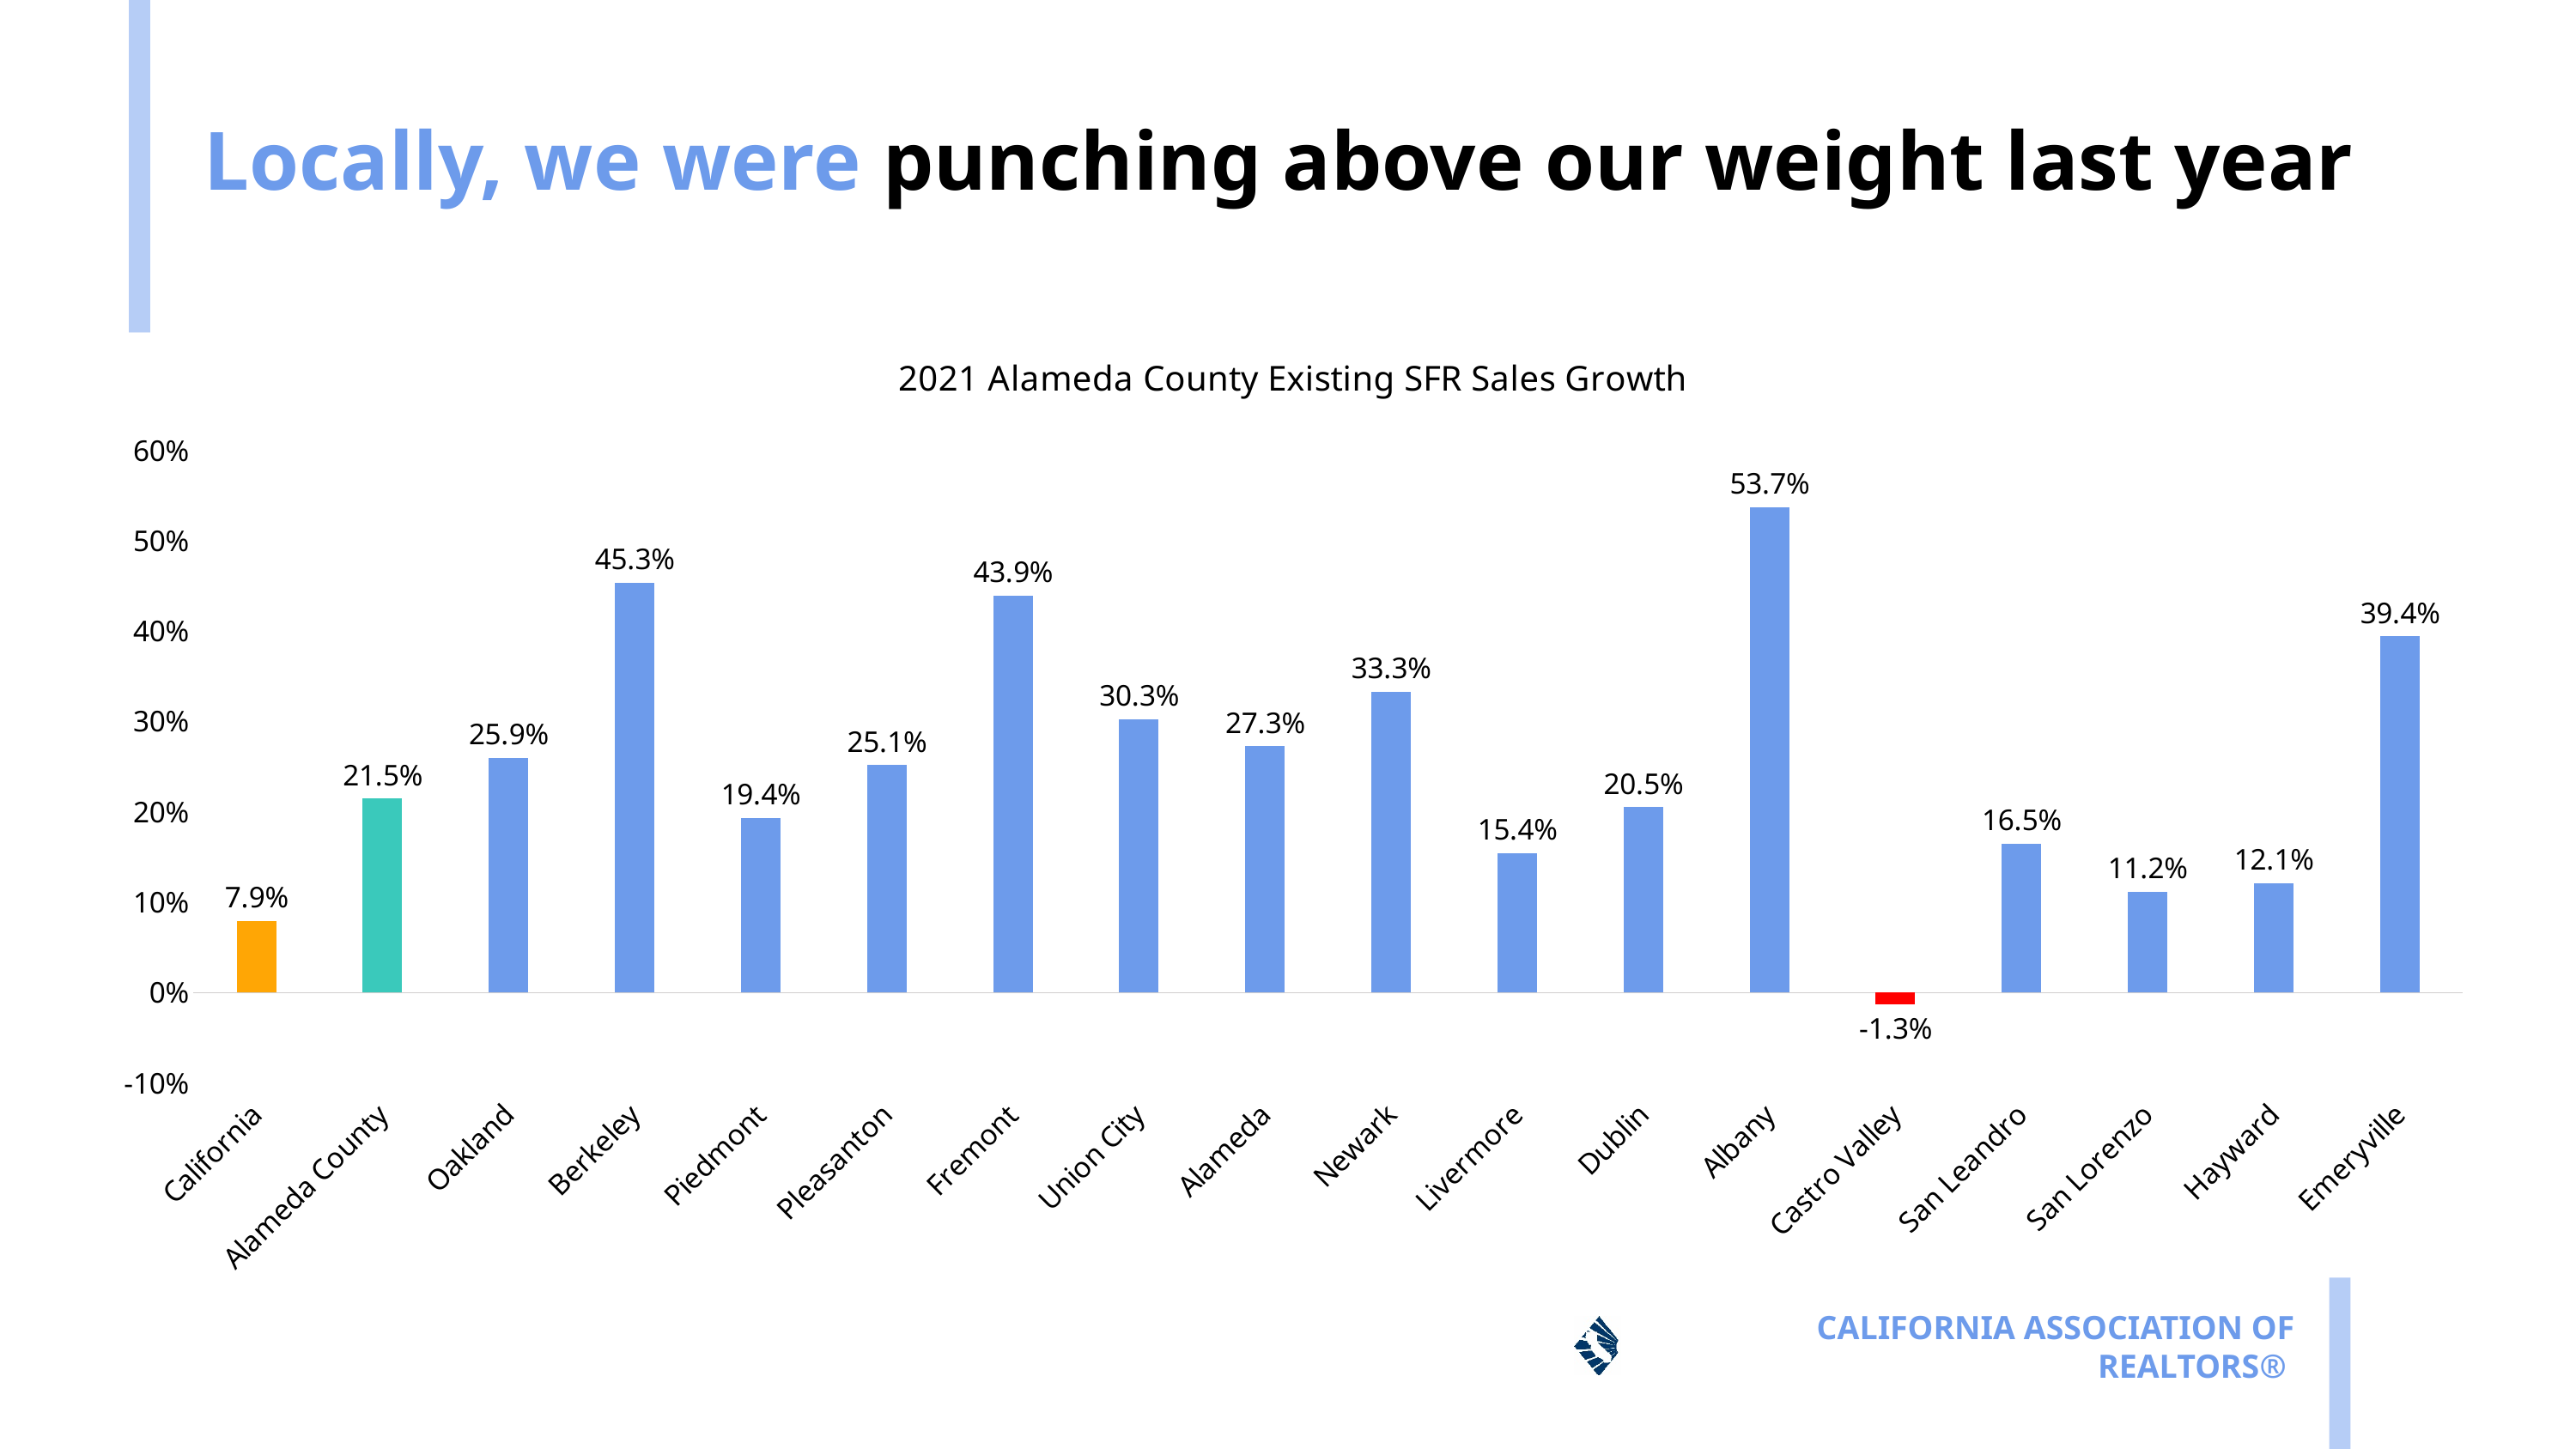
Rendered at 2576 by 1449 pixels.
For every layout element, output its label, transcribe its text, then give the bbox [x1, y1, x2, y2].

picture [1574, 1316, 1621, 1375]
title Locally, we were punching above our weight last year [191, 113, 2544, 215]
chart [75, 316, 2512, 1297]
